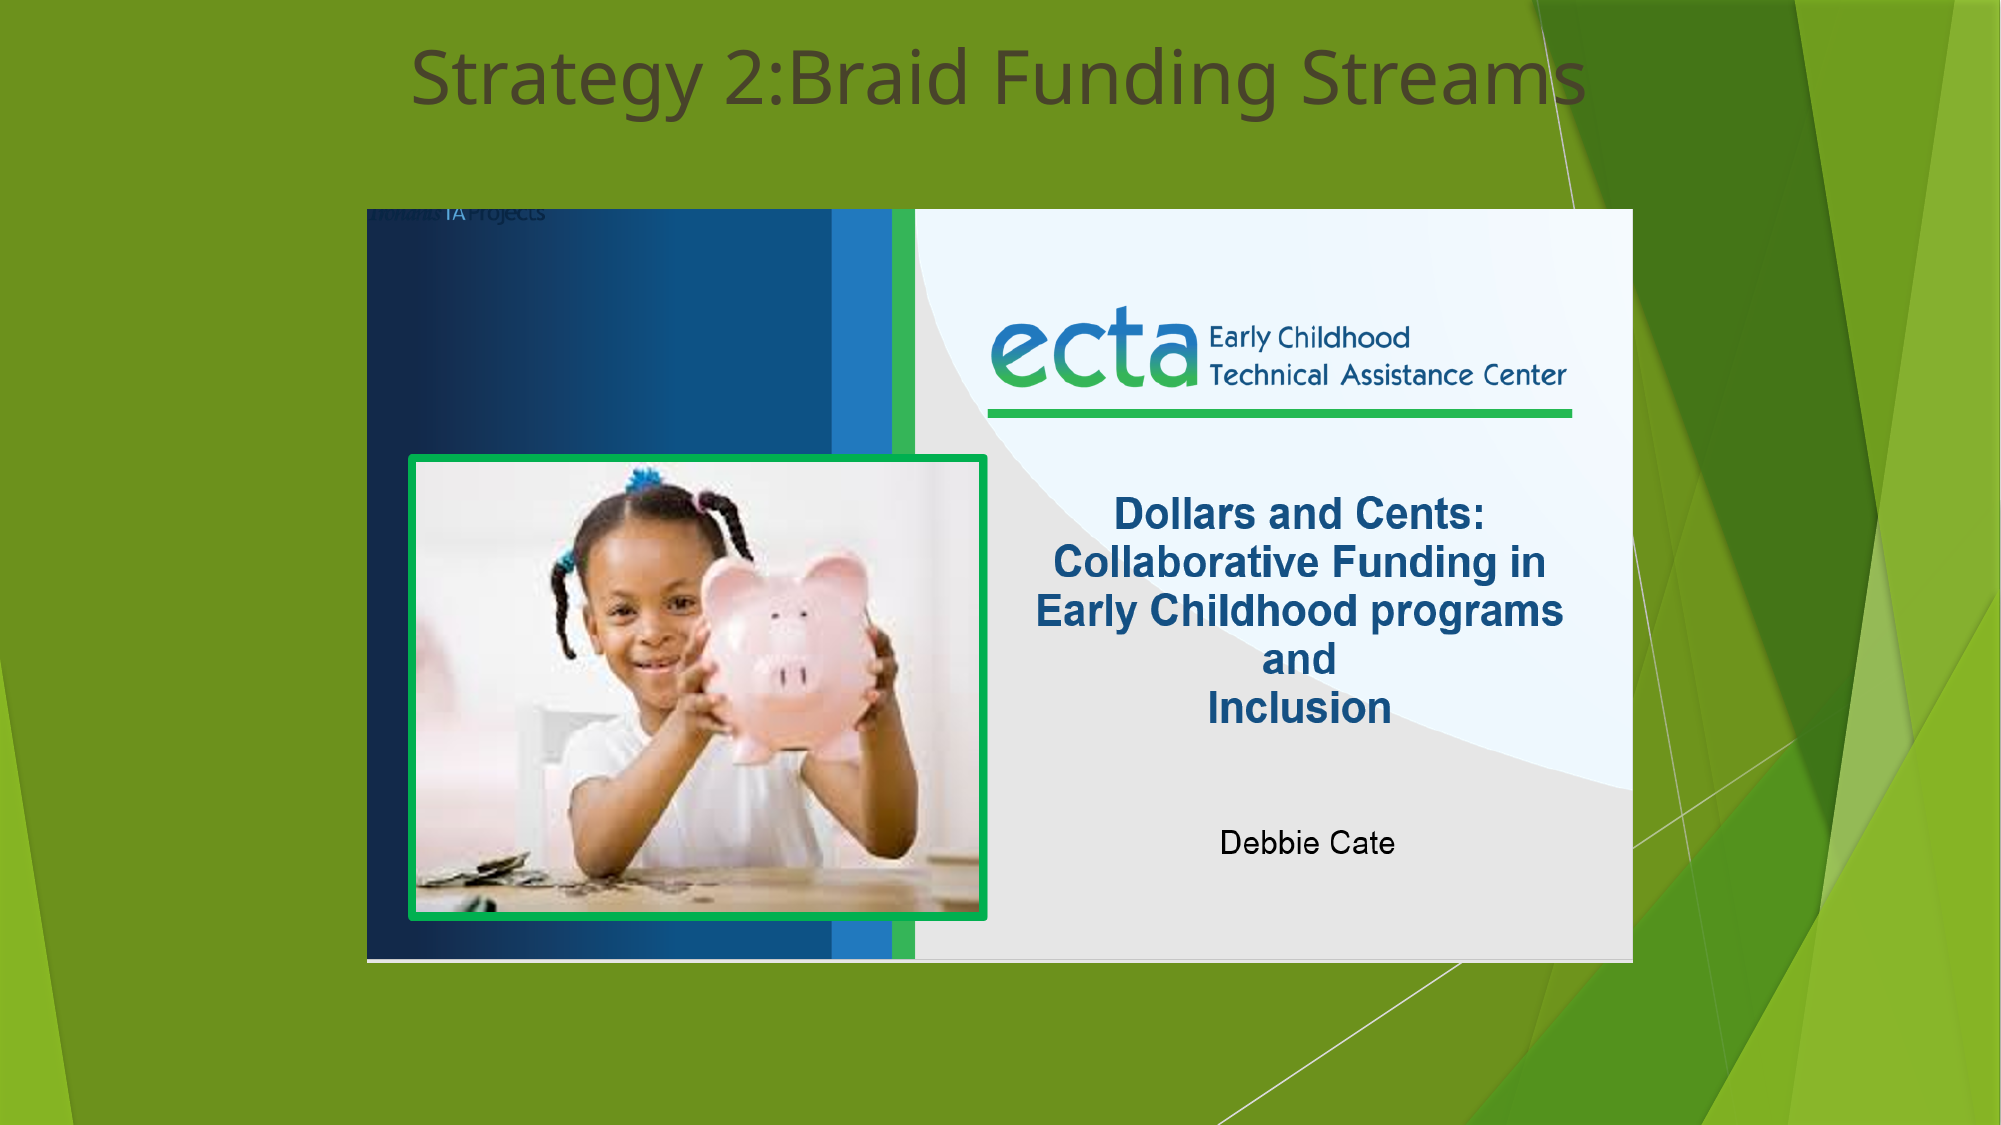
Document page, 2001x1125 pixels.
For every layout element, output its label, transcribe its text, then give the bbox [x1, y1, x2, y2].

title Strategy 2:Braid Funding Streams [40, 22, 1959, 186]
picture [366, 209, 1634, 963]
